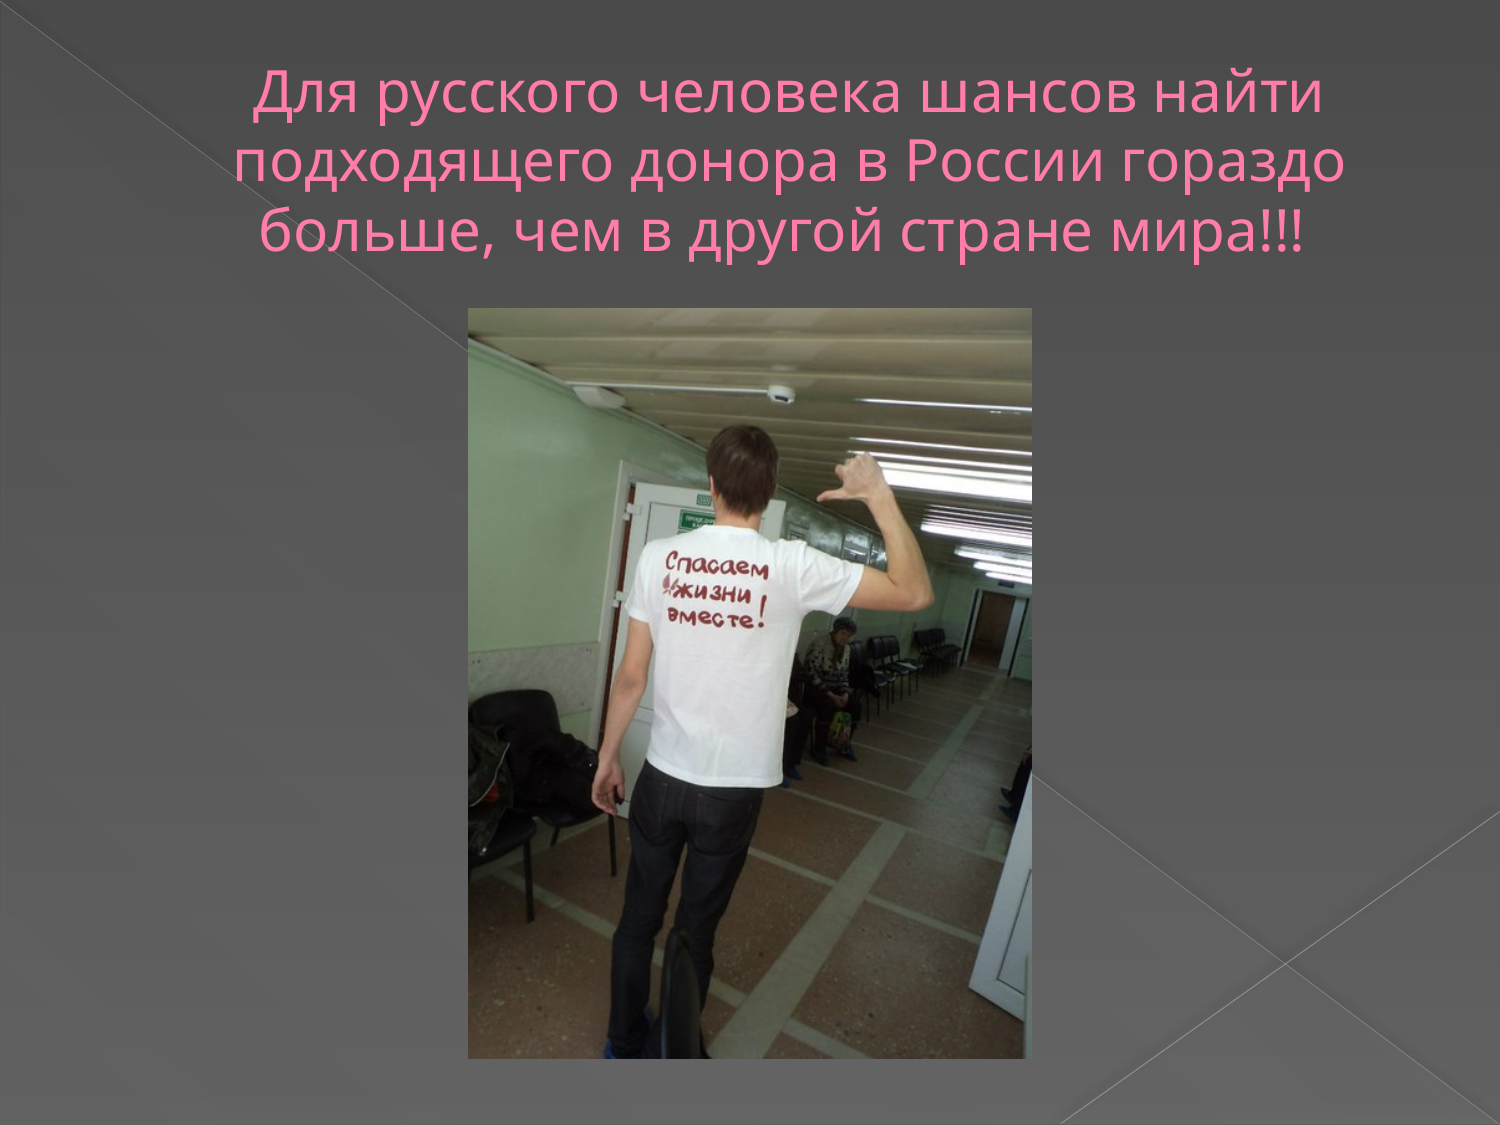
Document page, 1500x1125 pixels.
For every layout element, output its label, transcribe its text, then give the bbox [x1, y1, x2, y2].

title Для русского человека шансов найти подходящего донора в России гораздо больше, чем в другой стране мира!!! [75, 43, 1425, 274]
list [468, 308, 1032, 1060]
